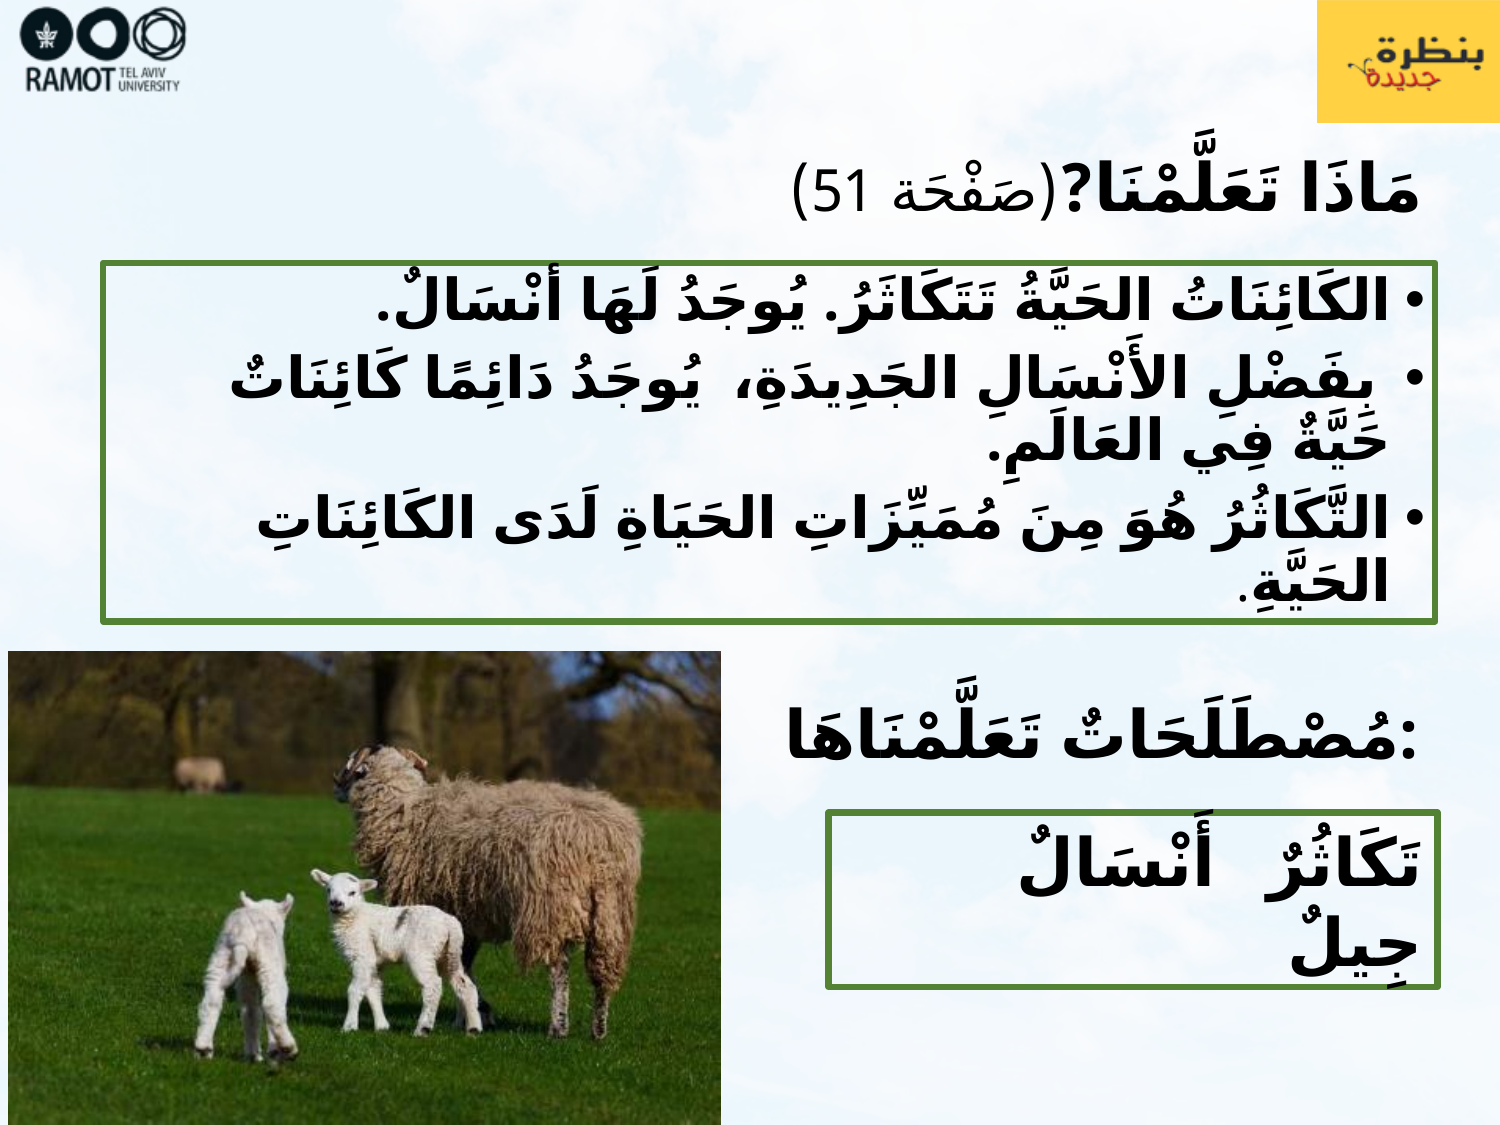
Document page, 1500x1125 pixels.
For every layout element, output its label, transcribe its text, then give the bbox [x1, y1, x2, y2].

text_box تَكَاثُرٌ أَنْسَالٌ جِيلٌ [828, 812, 1438, 988]
text_box مُصْطَلَحَاتٌ تَعَلَّمْنَاهَا: [720, 684, 1434, 780]
title مَاذَا تَعَلَّمْنَا?(صَفْحَة 51) [62, 100, 1438, 279]
list الكَائِنَاتُ الحَيَّةُ تَتَكَاثَرُ. يُوجَدُ لَهَا أنْسَالٌ. بِفَضْلِ الأَنْسَالِ الجَدِيدَةِ، يُوجَدُ دَائِمًا كَائِنَاتٌ حَيَّةٌ فِي العَالَمِ. التَّكَاثُرُ هُوَ مِنَ مُمَيِّزَاتِ الحَيَاةِ لَدَى الكَائِنَاتِ الحَيَّةِ. [103, 262, 1436, 622]
picture [1317, 0, 1500, 123]
picture [8, 651, 721, 1125]
picture [12, 0, 195, 101]
